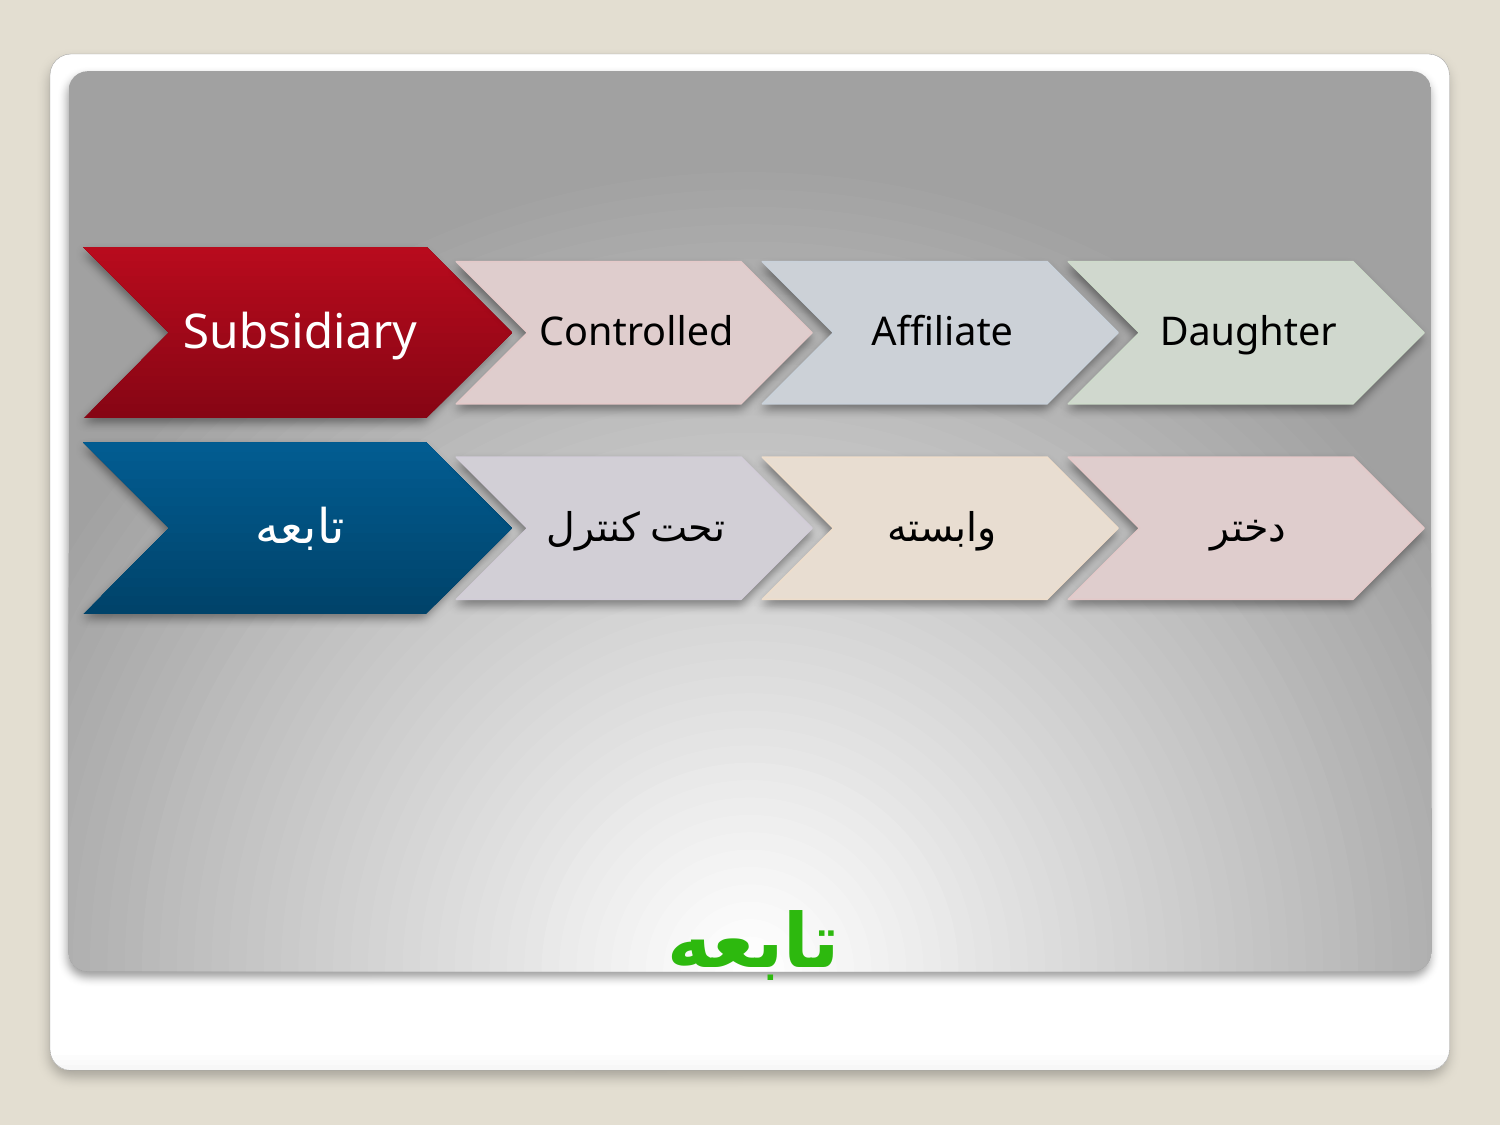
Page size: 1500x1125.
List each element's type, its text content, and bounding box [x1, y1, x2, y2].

text_box Controlled [455, 260, 813, 405]
text_box تحت کنترل [455, 456, 813, 601]
title تابعه [82, 817, 1425, 990]
text_box Daughter [1067, 260, 1425, 405]
text_box Subsidiary [83, 246, 511, 419]
text_box وابسته [761, 456, 1119, 601]
text_box دختر [1067, 456, 1425, 601]
text_box تابعه [83, 442, 512, 614]
text_box Affiliate [761, 260, 1119, 405]
